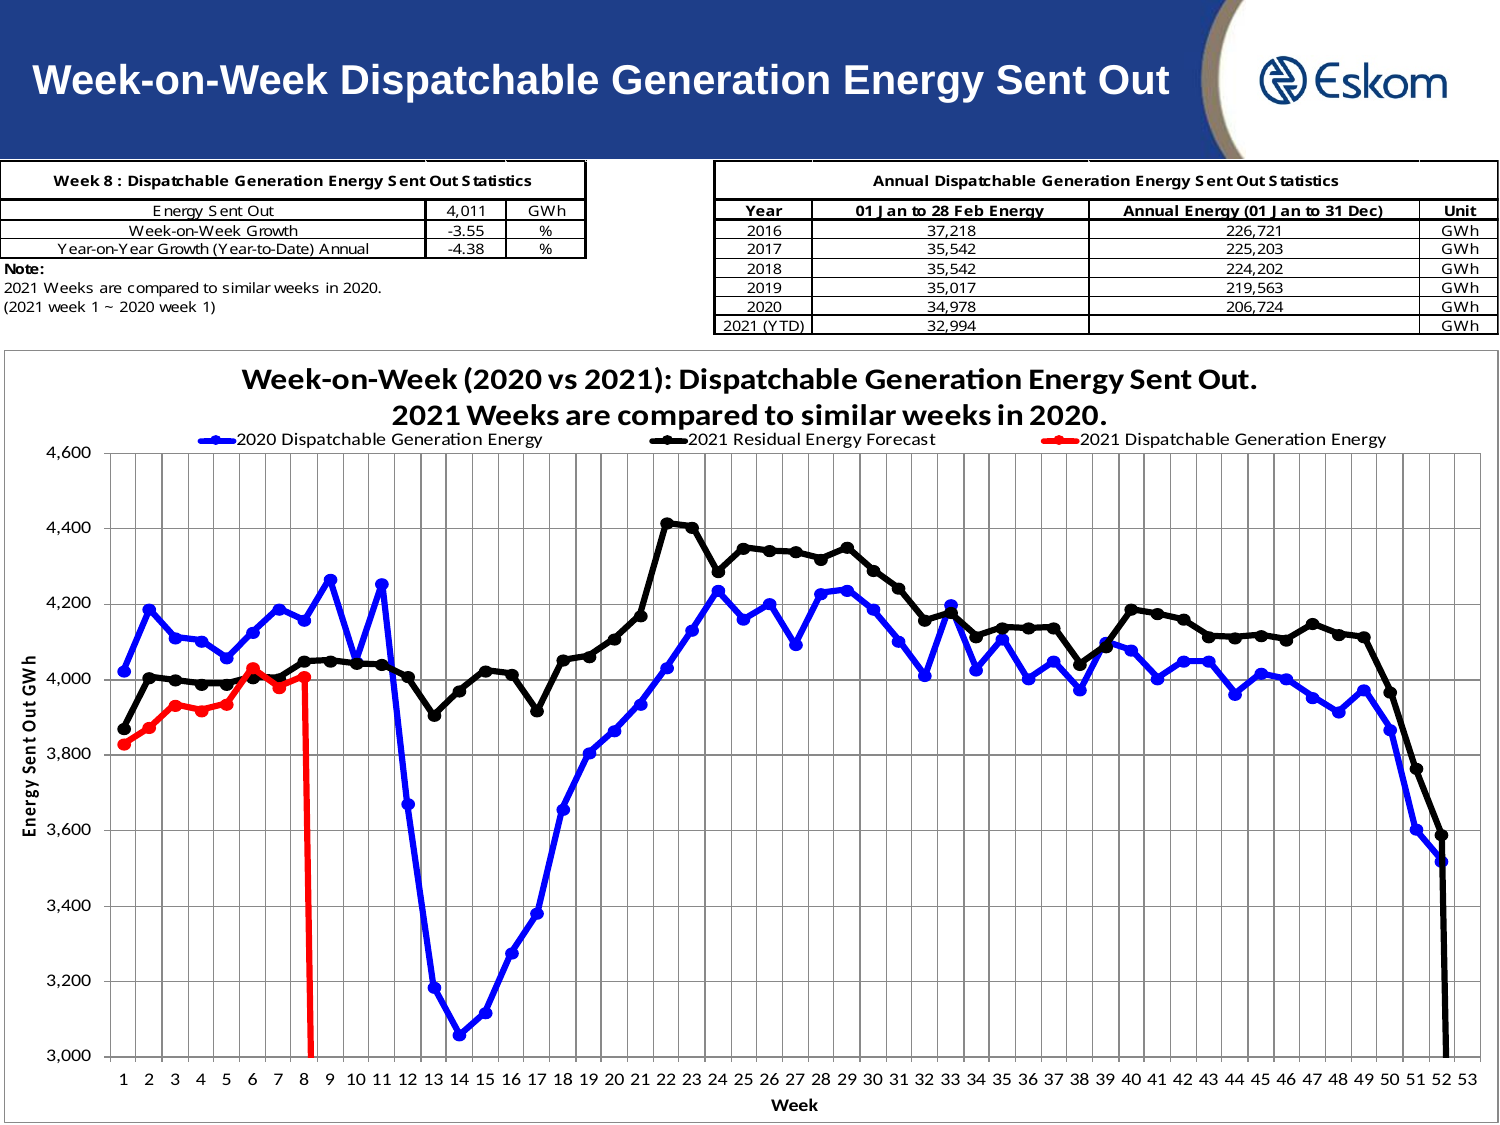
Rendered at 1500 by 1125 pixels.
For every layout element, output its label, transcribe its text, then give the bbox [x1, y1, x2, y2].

picture [1257, 55, 1450, 105]
text_box Week-on-Week Dispatchable Generation Energy Sent Out [17, 27, 1206, 137]
picture [0, 160, 1500, 1125]
picture [0, 0, 1246, 159]
